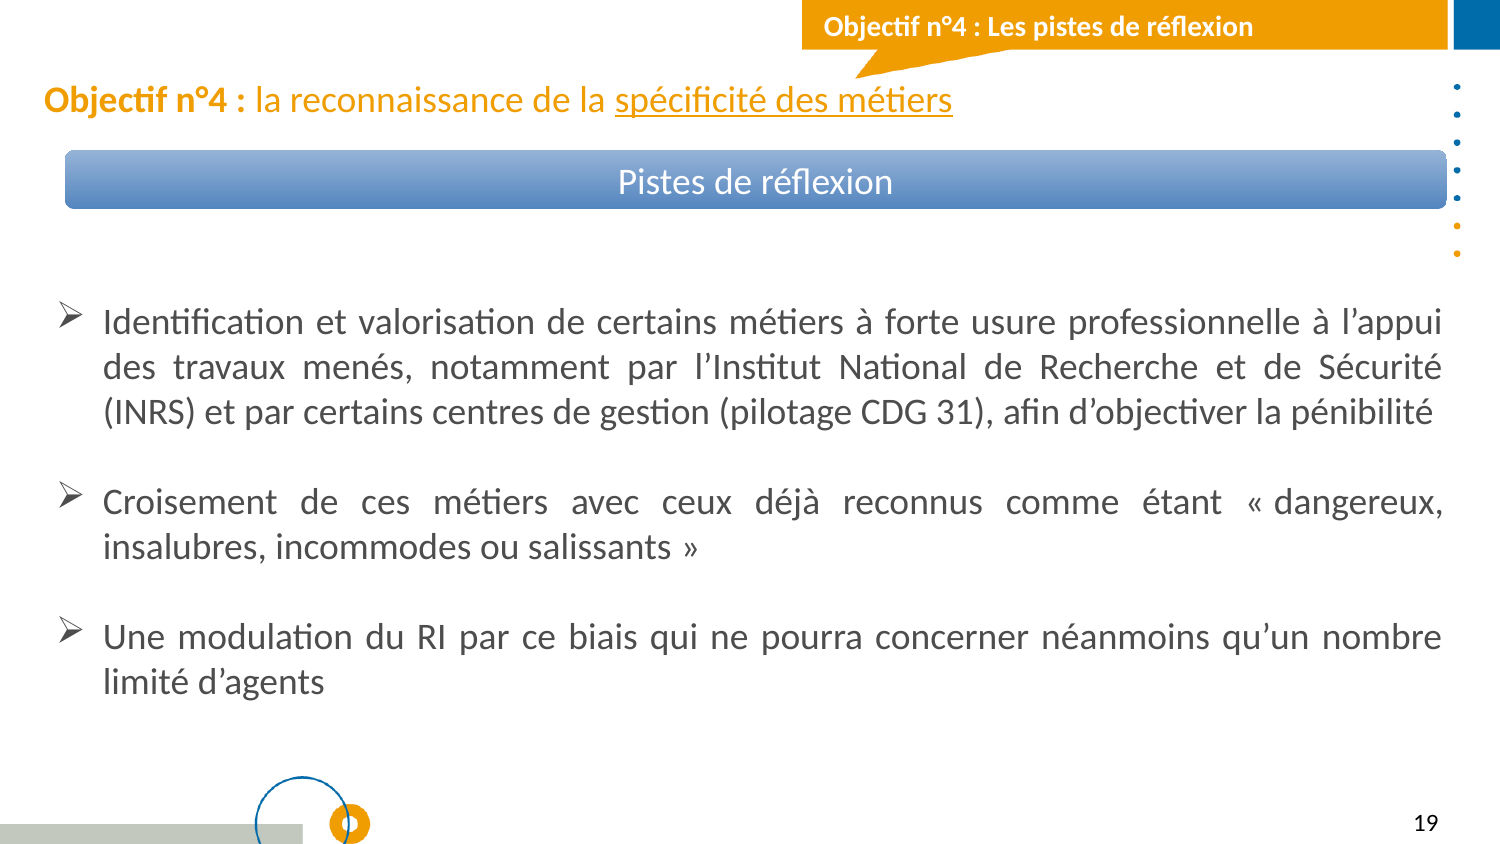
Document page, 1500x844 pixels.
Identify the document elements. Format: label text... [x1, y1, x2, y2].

picture [0, 0, 1500, 844]
text_box Pistes de réflexion [64, 150, 1447, 210]
list Objectif n°4 : la reconnaissance de la spécificité des métiers [29, 67, 1447, 127]
text_box Identification et valorisation de certains métiers à forte usure professionnelle à l’appui des travaux menés, notamment par l’Institut National de Recherche et de Sécurité (INRS) et par certains centres de gestion (pilotage CDG 31), afin d’objectiver la pénibilité Croisement de ces métiers avec ceux déjà reconnus comme étant « dangereux, insalubres, incommodes ou salissants » Une modulation du RI par ce biais qui ne pourra concerner néanmoins qu’un nombre limité d’agents [41, 244, 1459, 800]
list Objectif n°4 : Les pistes de réflexion [809, 0, 1436, 44]
